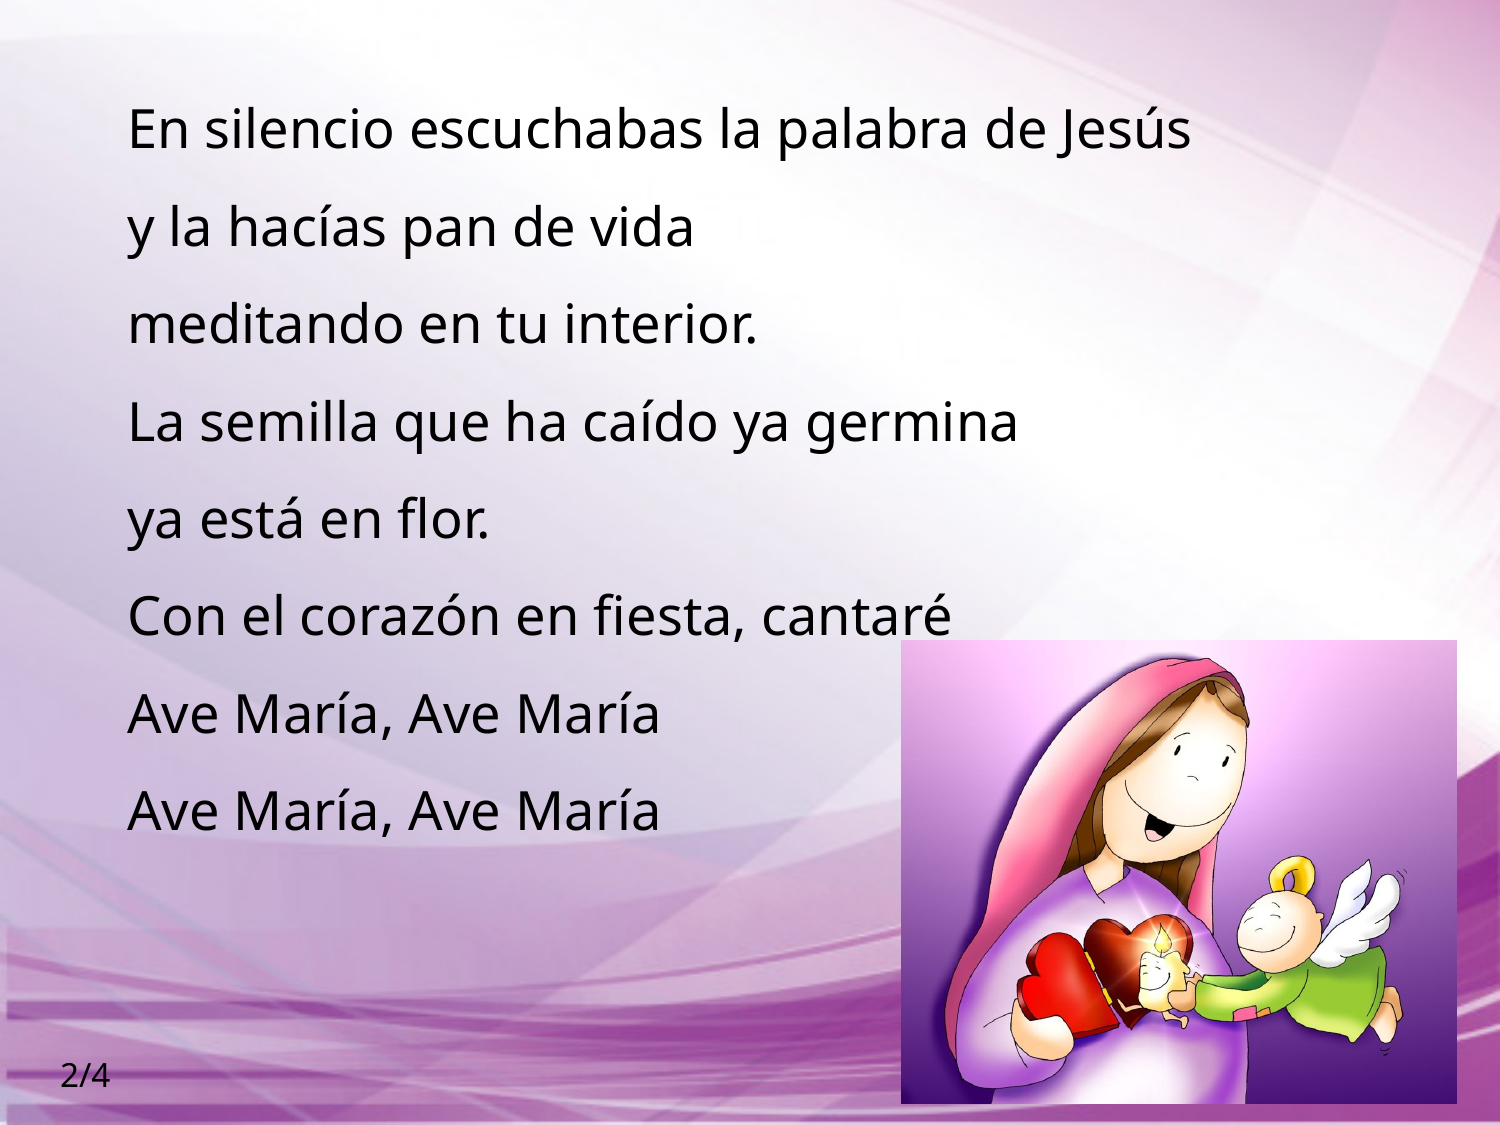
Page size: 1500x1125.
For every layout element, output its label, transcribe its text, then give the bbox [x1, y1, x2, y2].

text_box En silencio escuchabas la palabra de Jesús y la hacías pan de vida meditando en tu interior. La semilla que ha caído ya germina ya está en flor. Con el corazón en fiesta, cantaré Ave María, Ave María Ave María, Ave María [112, 54, 1489, 849]
text_box 2/4 [45, 1046, 126, 1102]
picture [0, 0, 1500, 1125]
